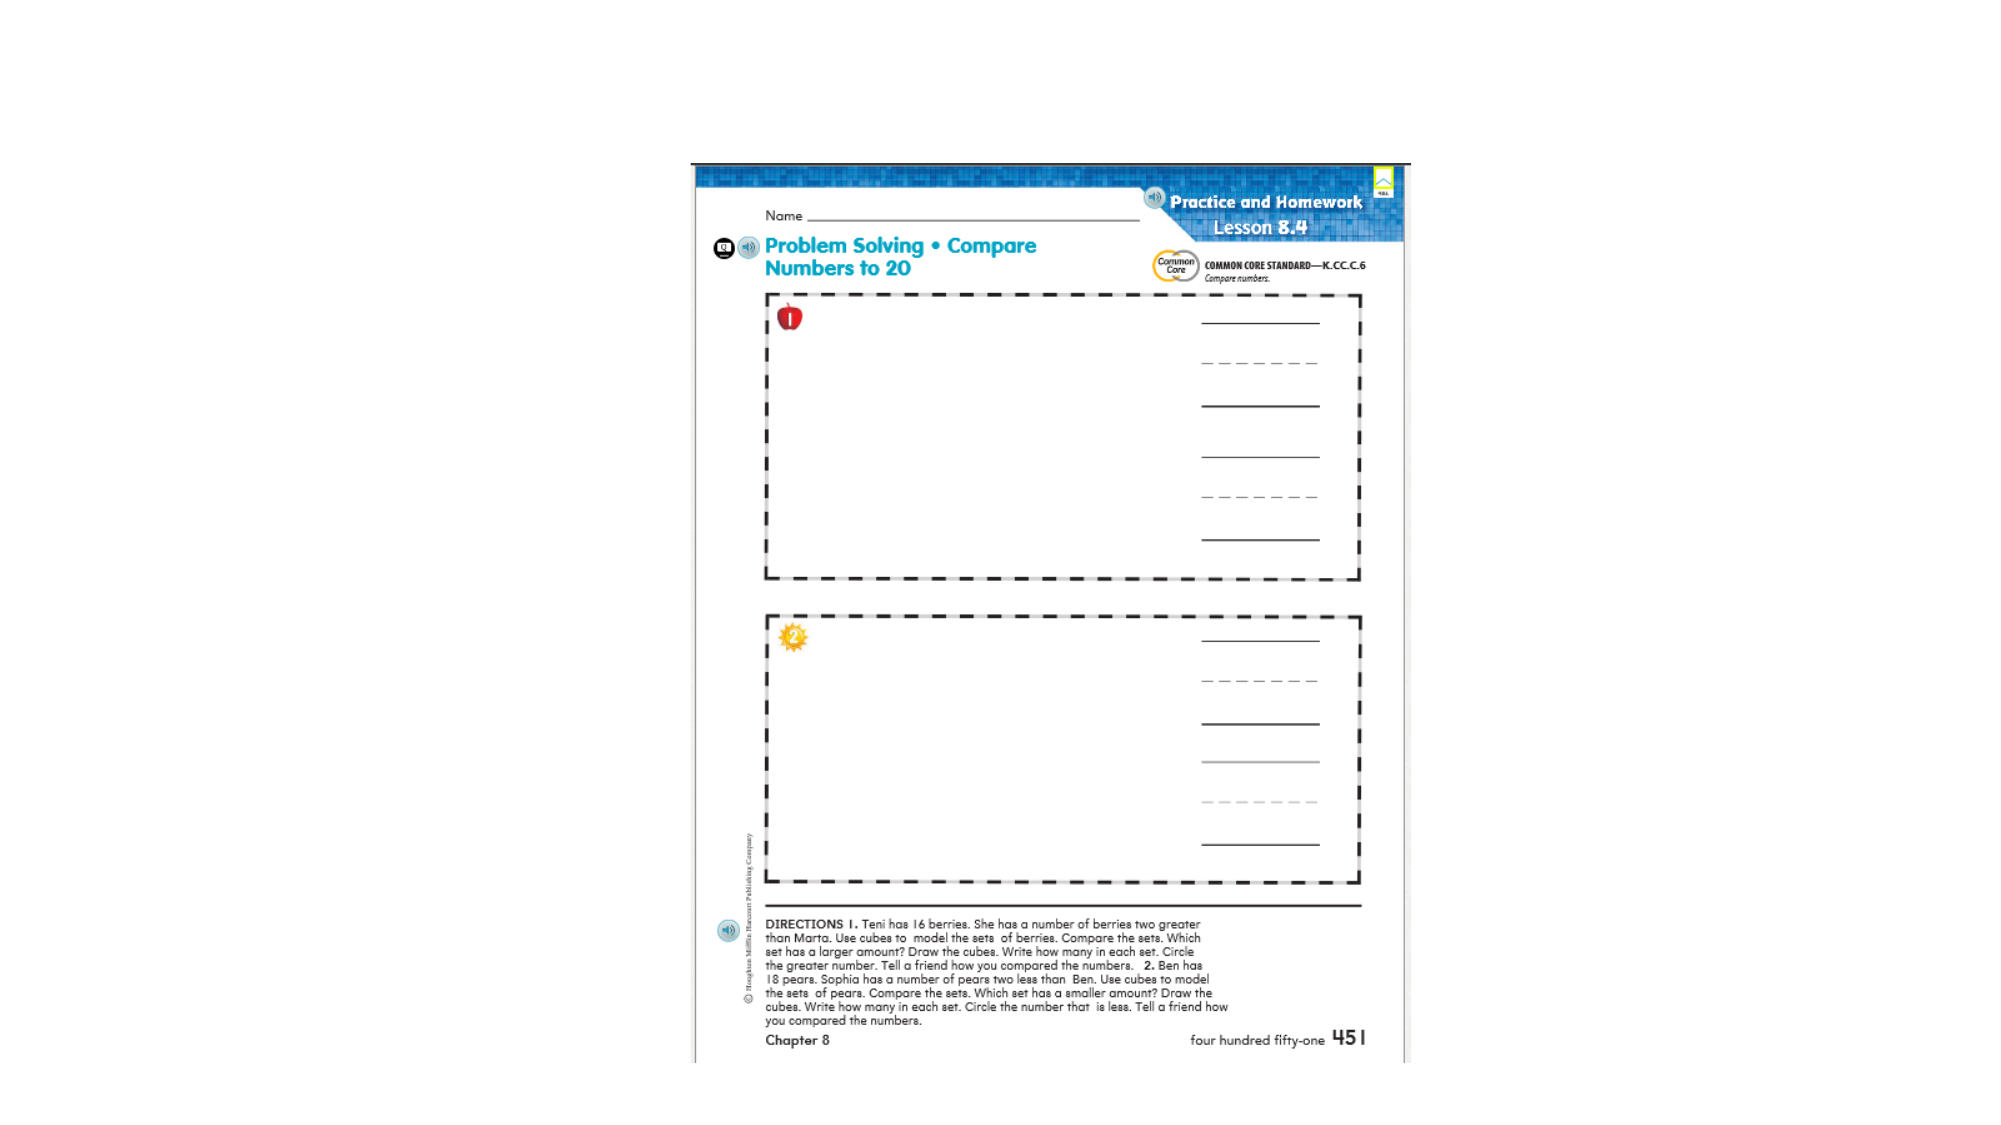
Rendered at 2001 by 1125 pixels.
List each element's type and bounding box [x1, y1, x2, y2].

picture [690, 163, 1412, 1063]
